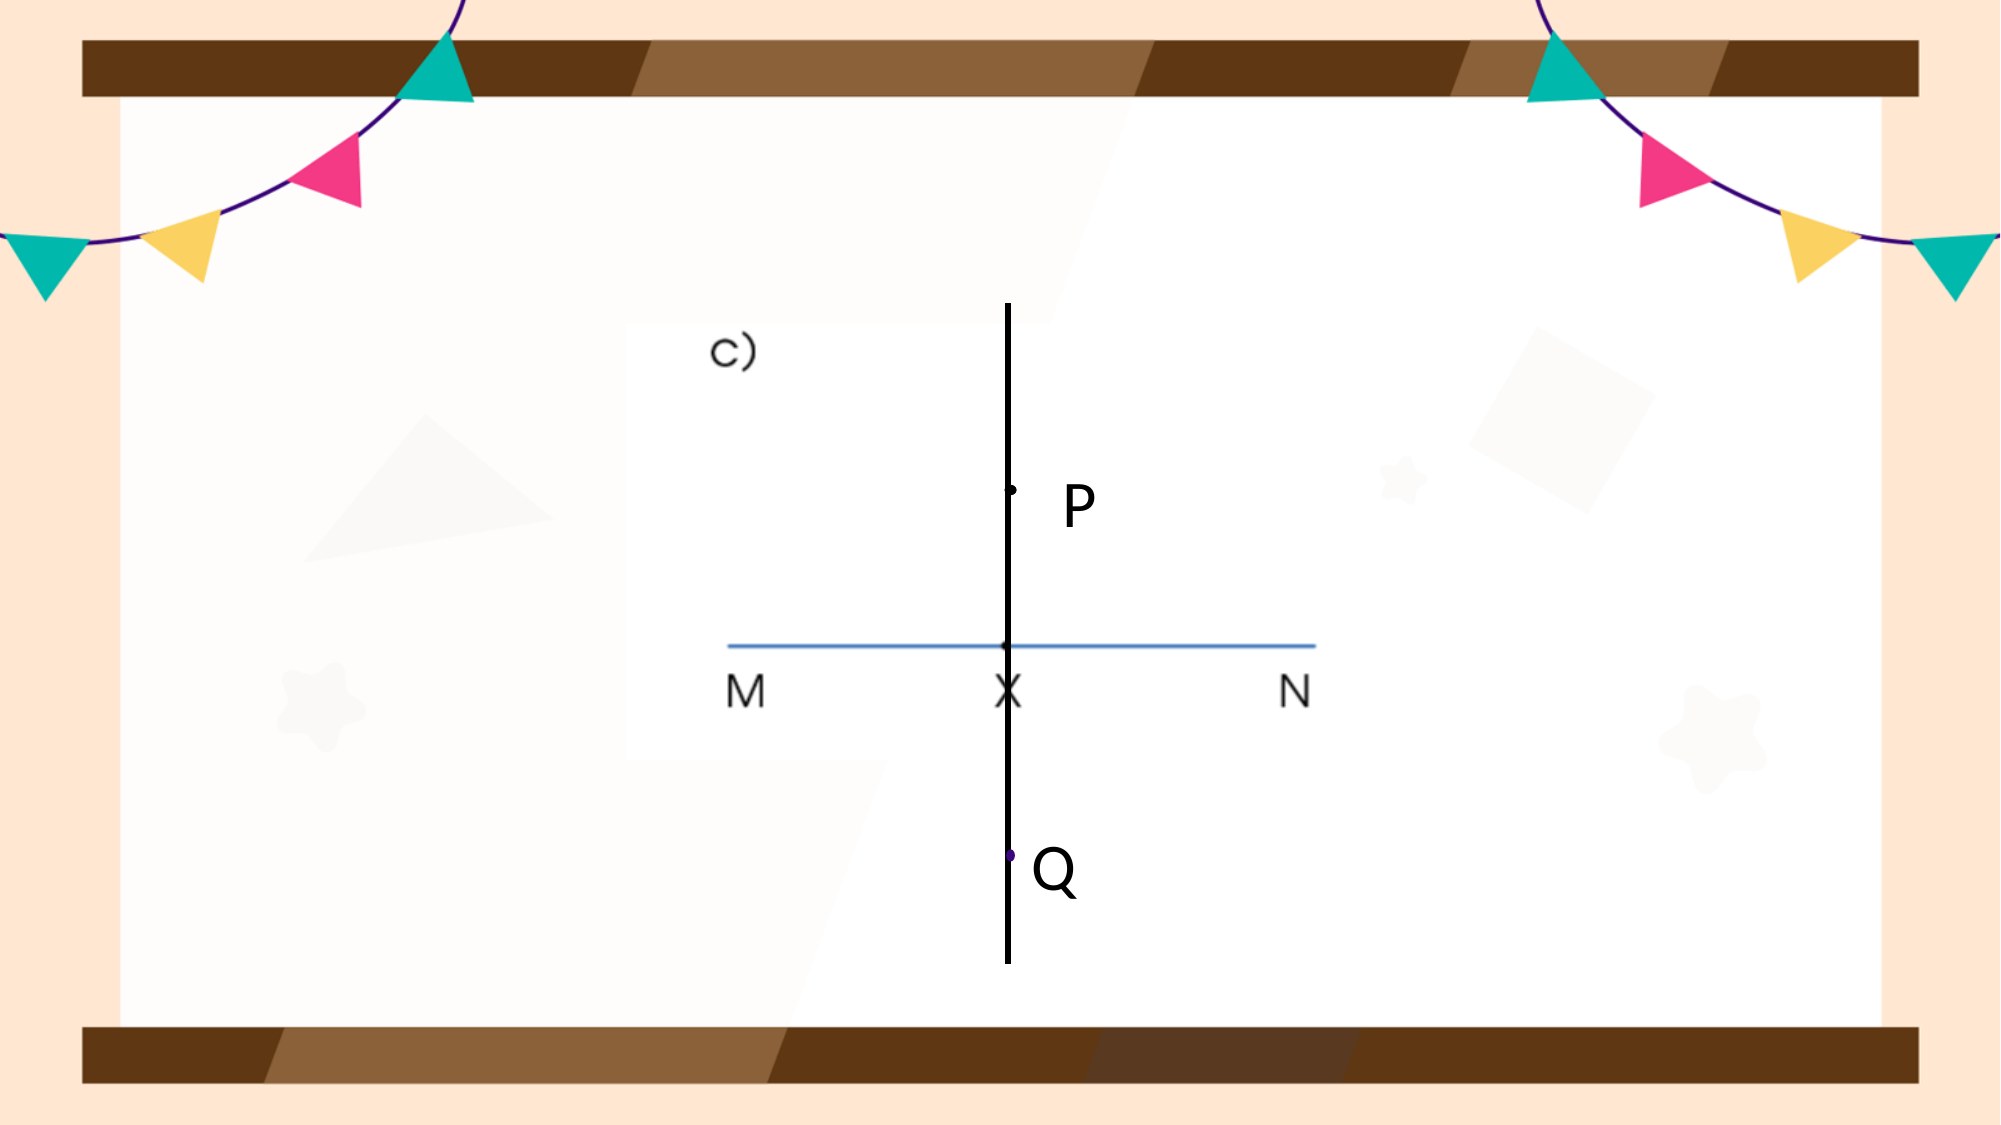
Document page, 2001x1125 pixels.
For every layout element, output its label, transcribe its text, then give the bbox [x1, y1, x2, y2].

text_box Q [1016, 816, 1146, 911]
picture [0, 0, 2001, 1125]
text_box [1008, 849, 1015, 862]
